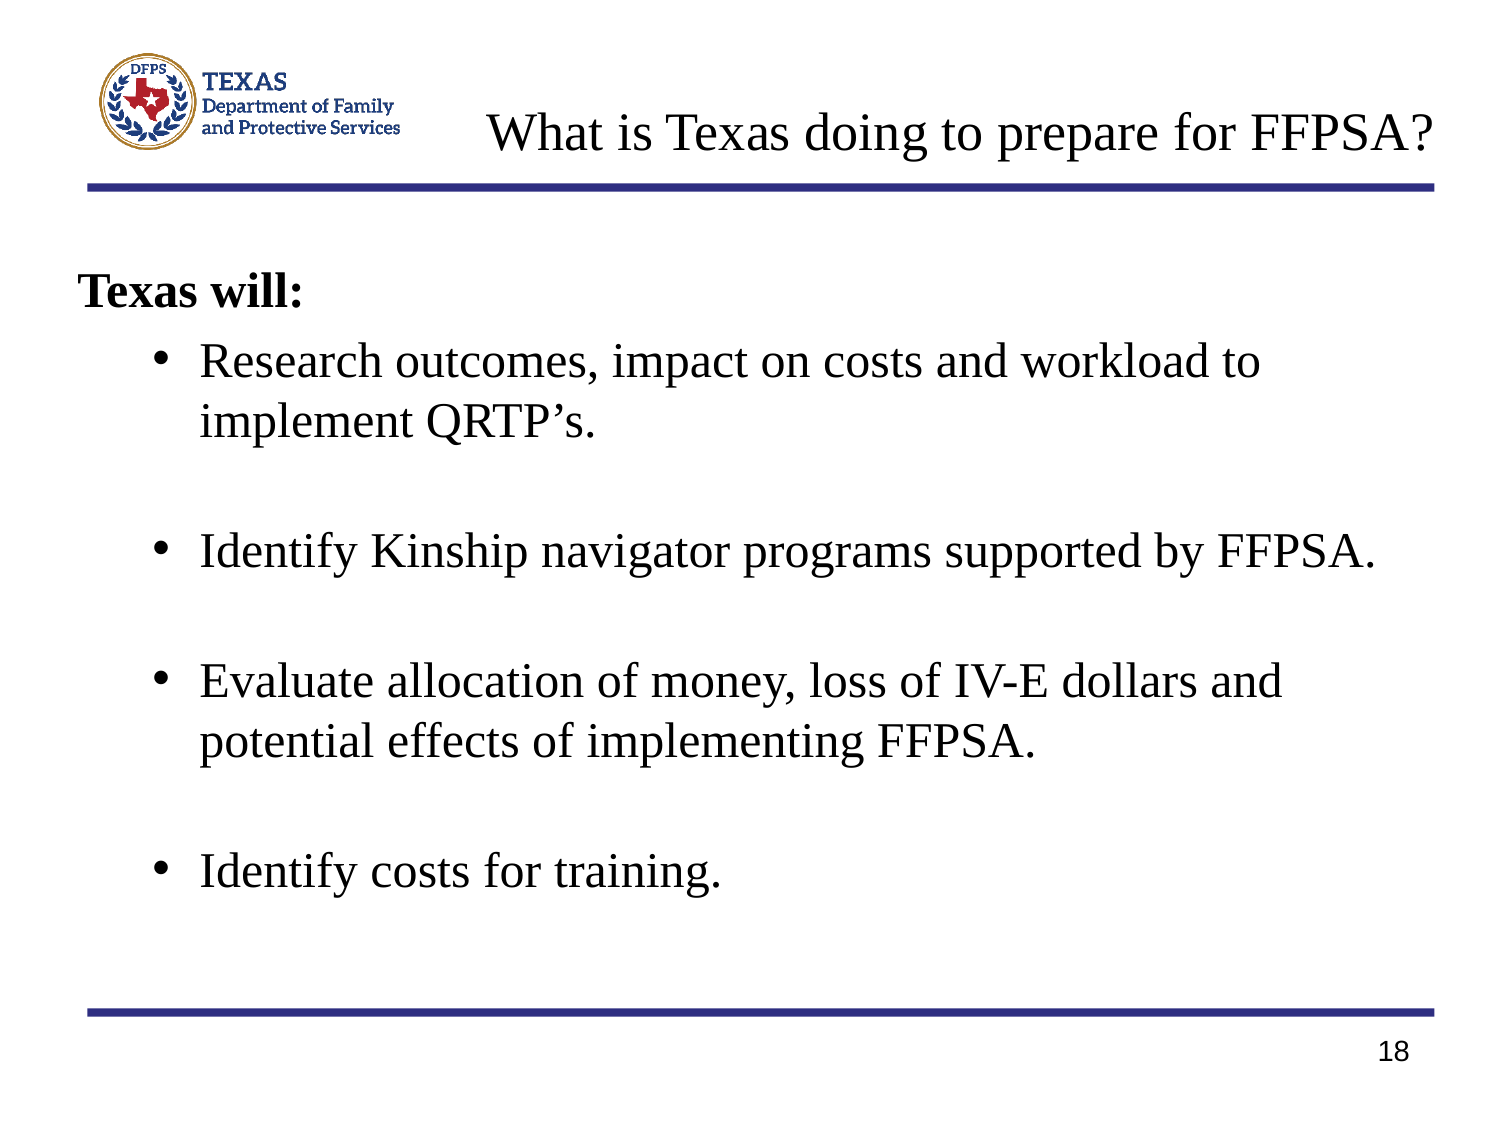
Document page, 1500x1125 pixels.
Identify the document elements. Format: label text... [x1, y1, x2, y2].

slide_number 18 [1074, 1024, 1425, 1103]
picture [99, 53, 400, 150]
title What is Texas doing to prepare for FFPSA? [387, 57, 1450, 200]
list Texas will: Research outcomes, impact on costs and workload to implement QRTP’s. Identify Kinship navigator programs supported by FFPSA. Evaluate allocation of money, loss of IV-E dollars and potential effects of implementing FFPSA. Identify costs for training. [62, 220, 1413, 963]
